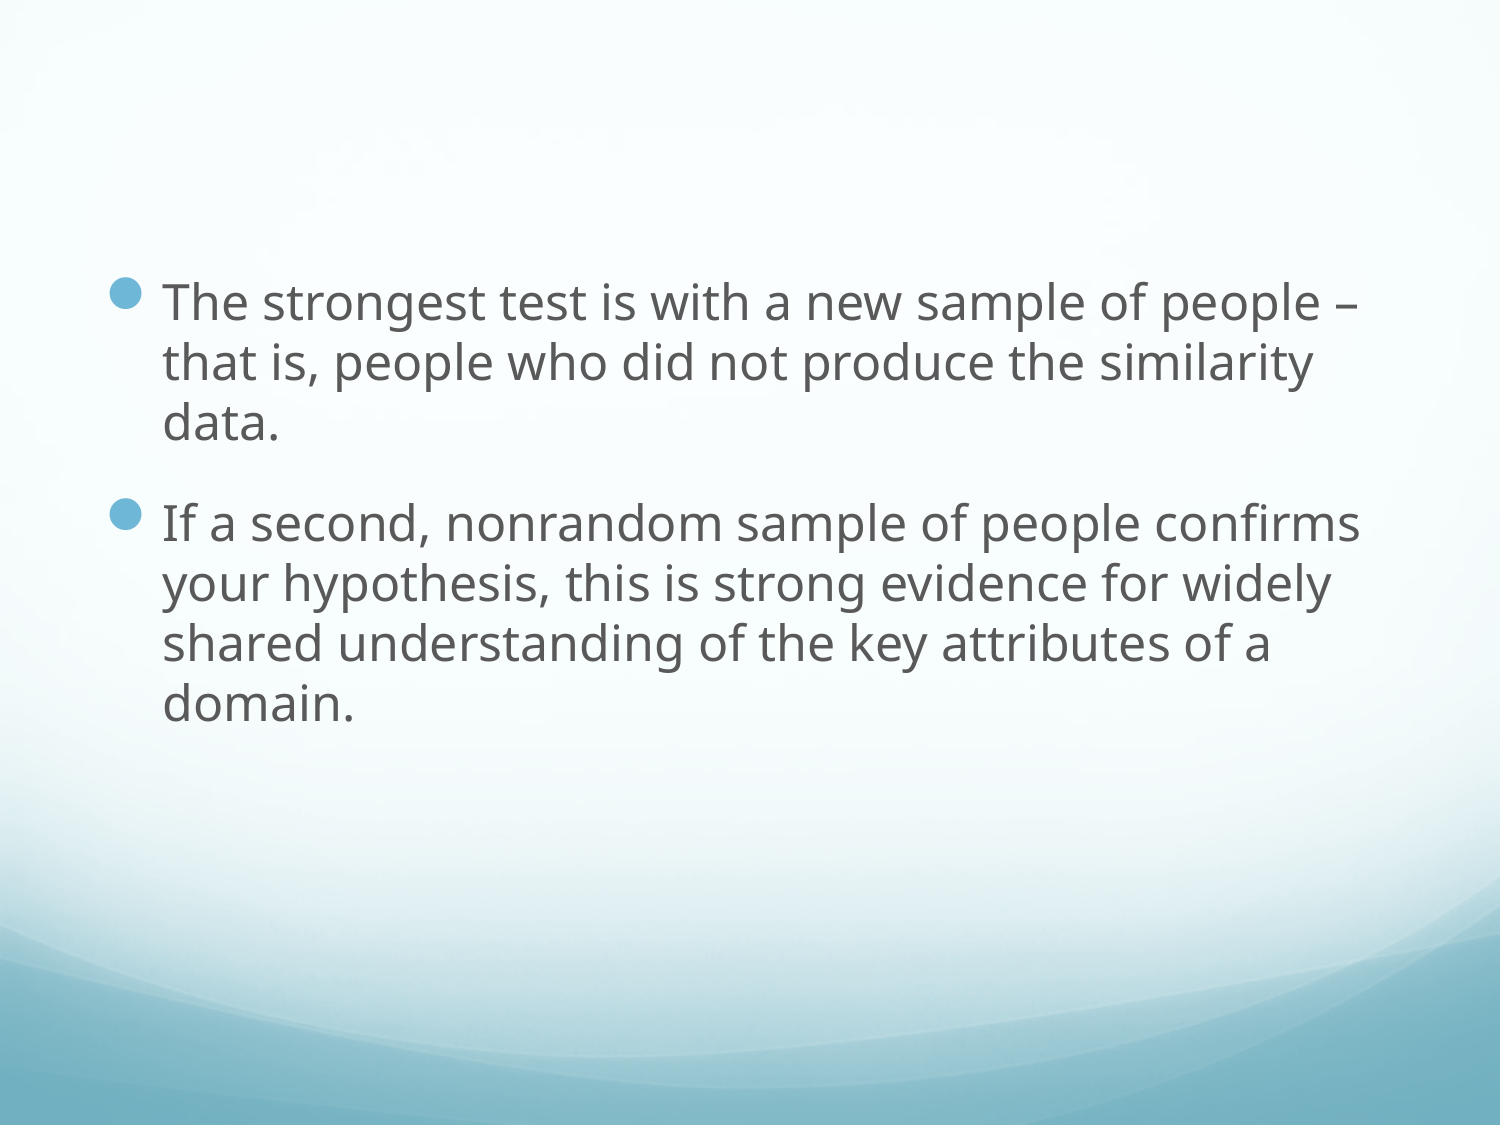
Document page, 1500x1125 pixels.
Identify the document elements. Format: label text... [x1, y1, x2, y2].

list The strongest test is with a new sample of people – that is, people who did not produce the similarity data. If a second, nonrandom sample of people confirms your hypothesis, this is strong evidence for widely shared understanding of the key attributes of a domain. [90, 262, 1410, 975]
